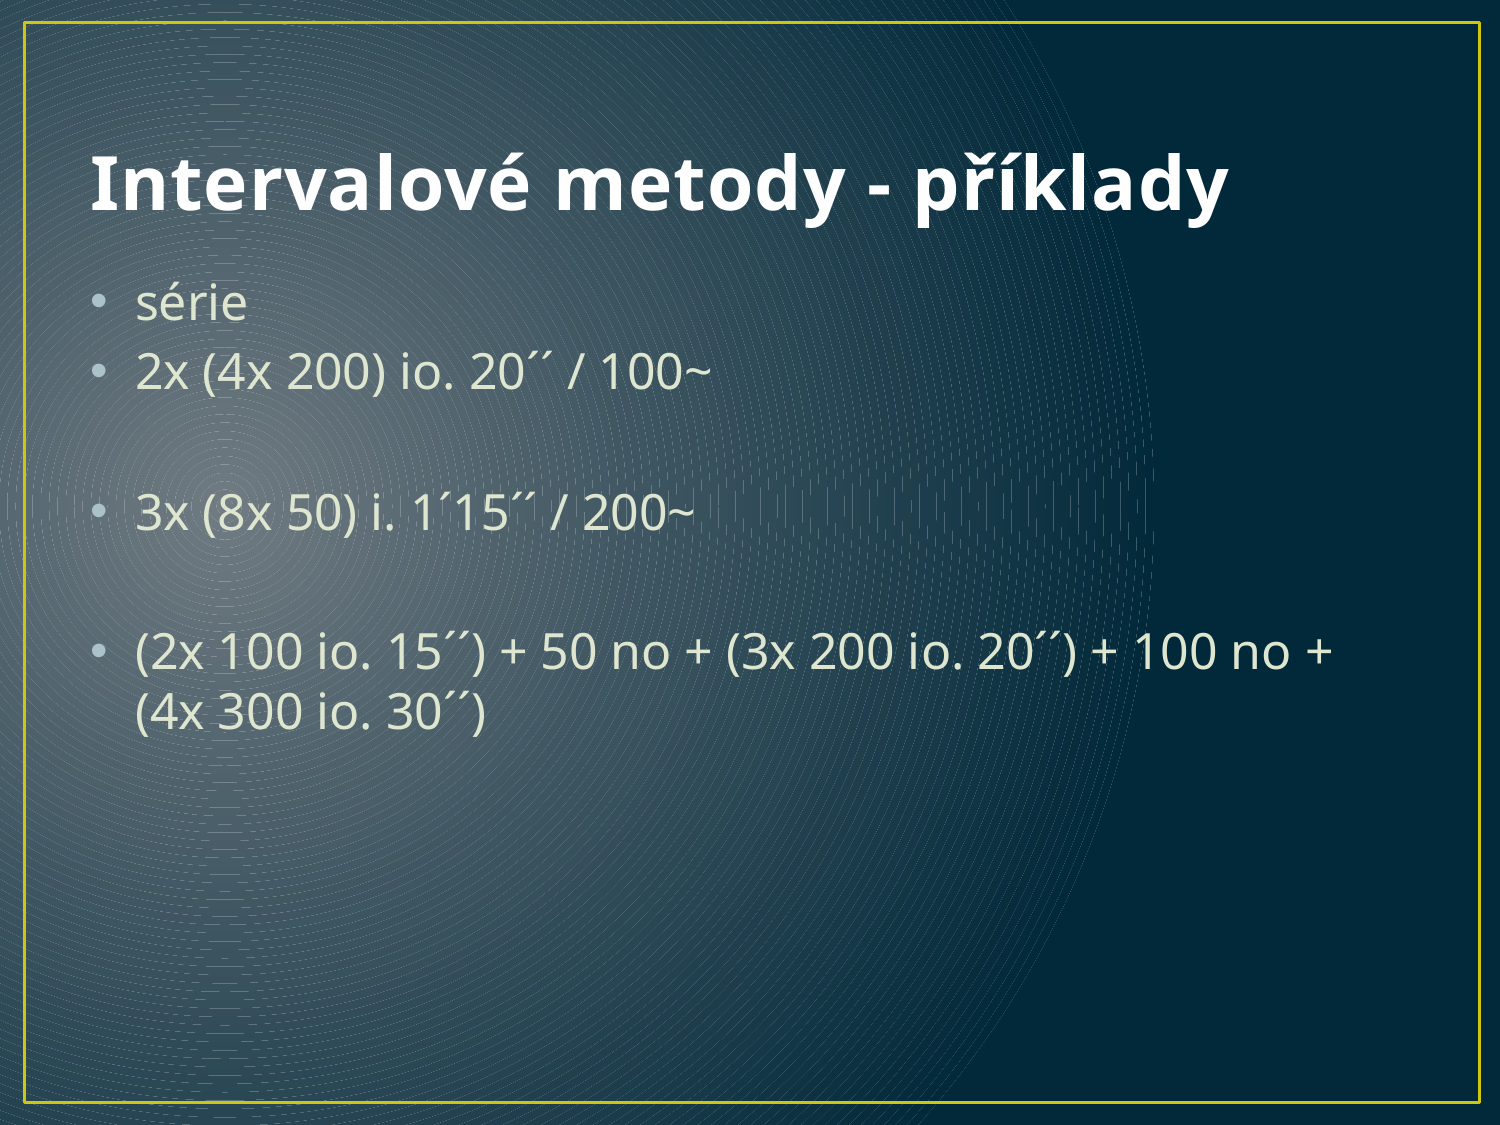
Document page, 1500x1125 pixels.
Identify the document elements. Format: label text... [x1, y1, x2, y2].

list série 2x (4x 200) io. 20´´ / 100~ 3x (8x 50) i. 1´15´´ / 200~ (2x 100 io. 15´´) + 50 no + (3x 200 io. 20´´) + 100 no + (4x 300 io. 30´´) [75, 262, 1425, 1005]
title Intervalové metody - příklady [75, 45, 1425, 233]
